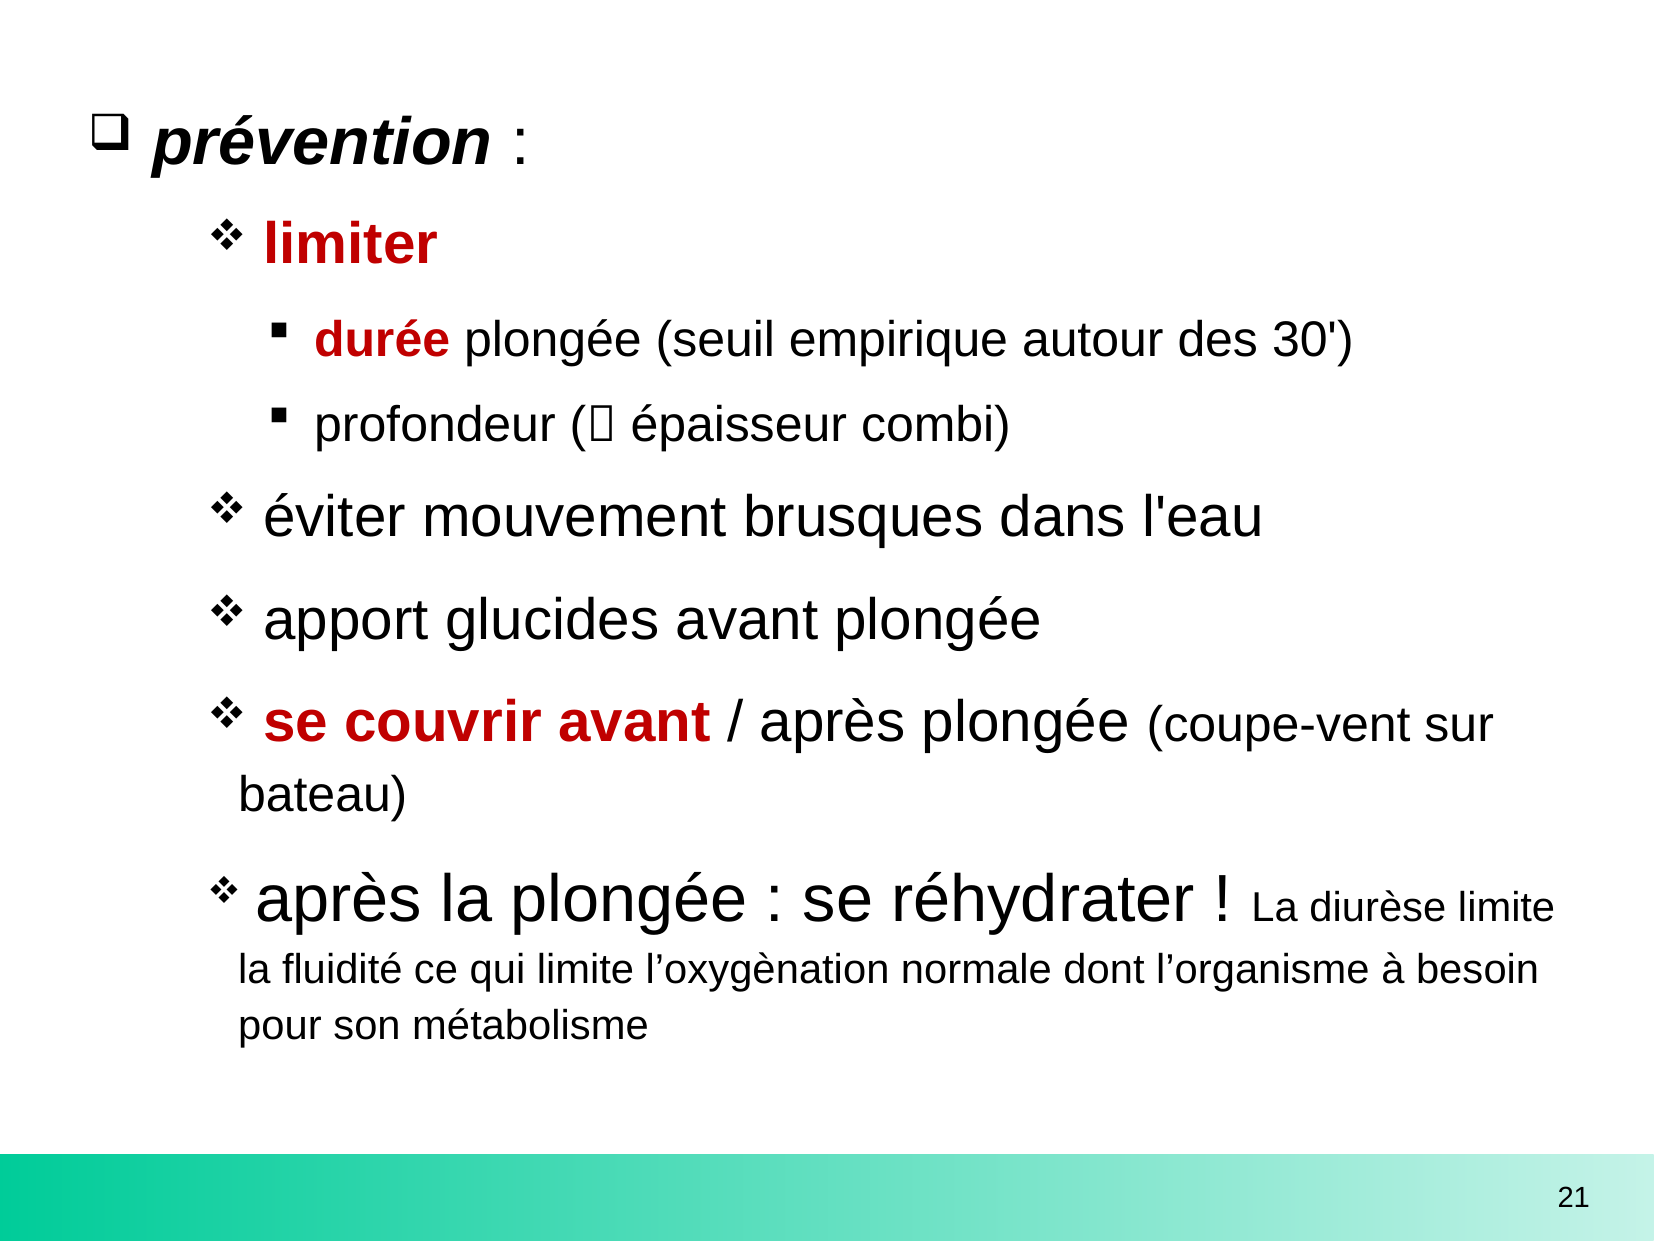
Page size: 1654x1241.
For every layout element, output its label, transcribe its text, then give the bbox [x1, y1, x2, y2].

slide_number 21 [1204, 1181, 1590, 1241]
list prévention : limiter durée plongée (seuil empirique autour des 30') profondeur ( épaisseur combi) éviter mouvement brusques dans l'eau apport glucides avant plongée se couvrir avant / après plongée (coupe-vent sur bateau) après la plongée : se réhydrater ! La diurèse limite la fluidité ce qui limite l’oxygènation normale dont l’organisme à besoin pour son métabolisme [59, 80, 1595, 1120]
